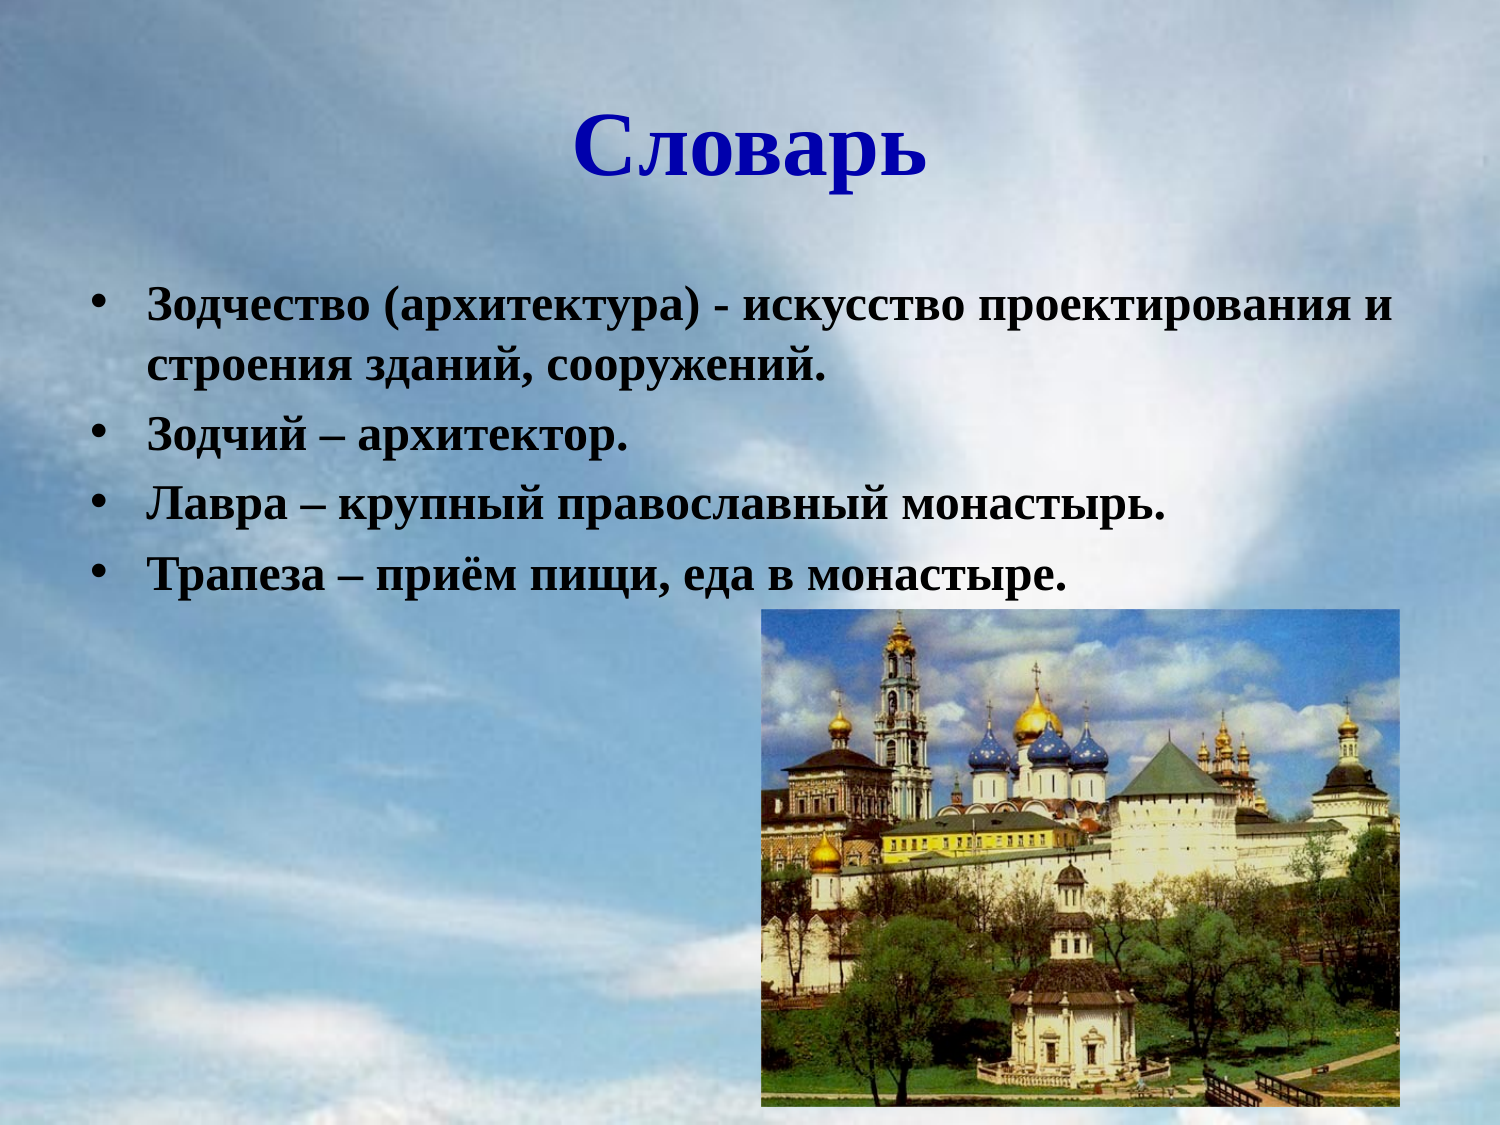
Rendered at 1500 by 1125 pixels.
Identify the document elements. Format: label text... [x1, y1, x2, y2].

title Словарь [75, 45, 1425, 233]
picture [0, 0, 1500, 1125]
list Зодчество (архитектура) - искусство проектирования и строения зданий, сооружений. Зодчий – архитектор. Лавра – крупный православный монастырь. Трапеза – приём пищи, еда в монастыре. [75, 262, 1425, 1005]
